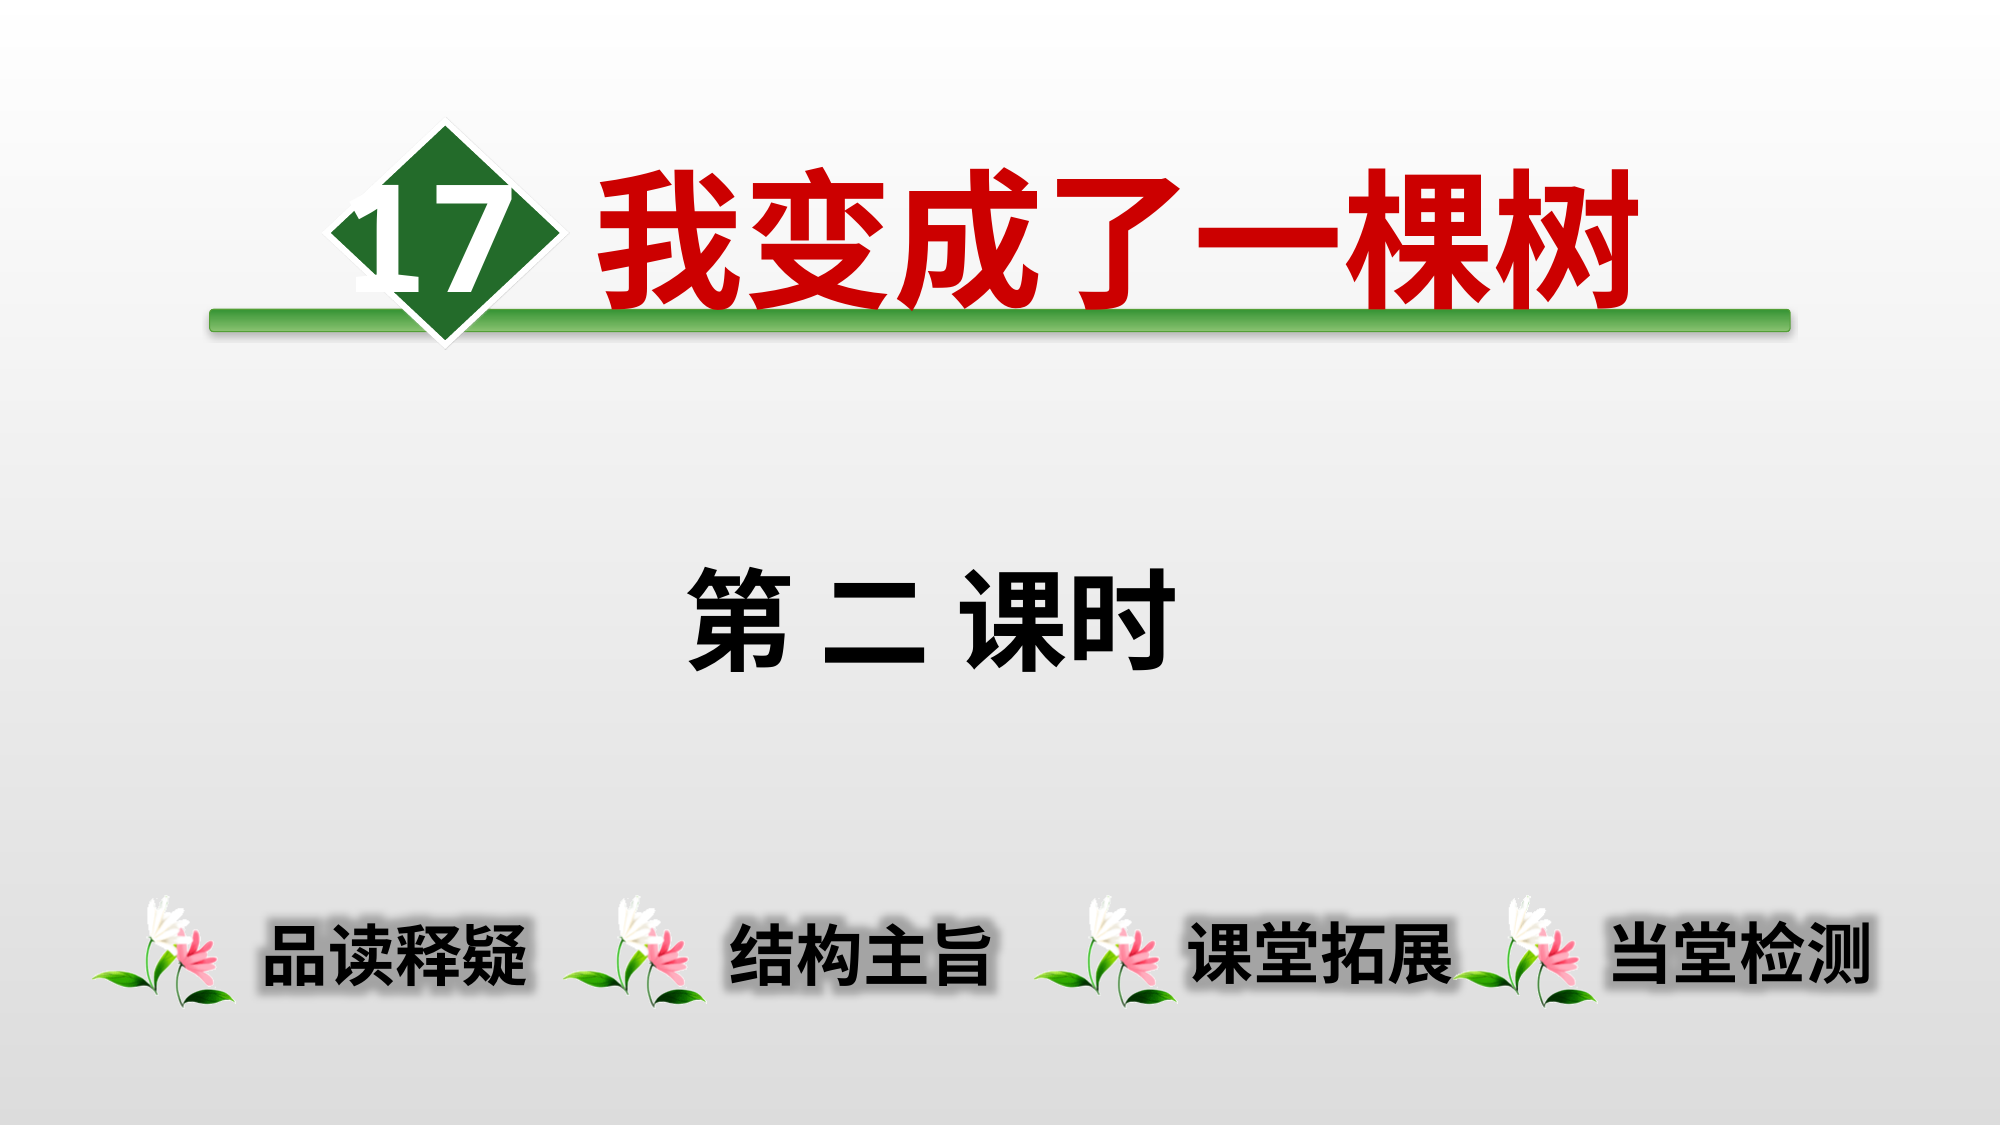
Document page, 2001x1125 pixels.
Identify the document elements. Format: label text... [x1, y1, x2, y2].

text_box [81, 883, 1928, 1020]
text_box [1731, 308, 1791, 333]
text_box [326, 121, 1731, 345]
text_box 第 二 课时 [668, 544, 1366, 693]
text_box [209, 308, 326, 333]
